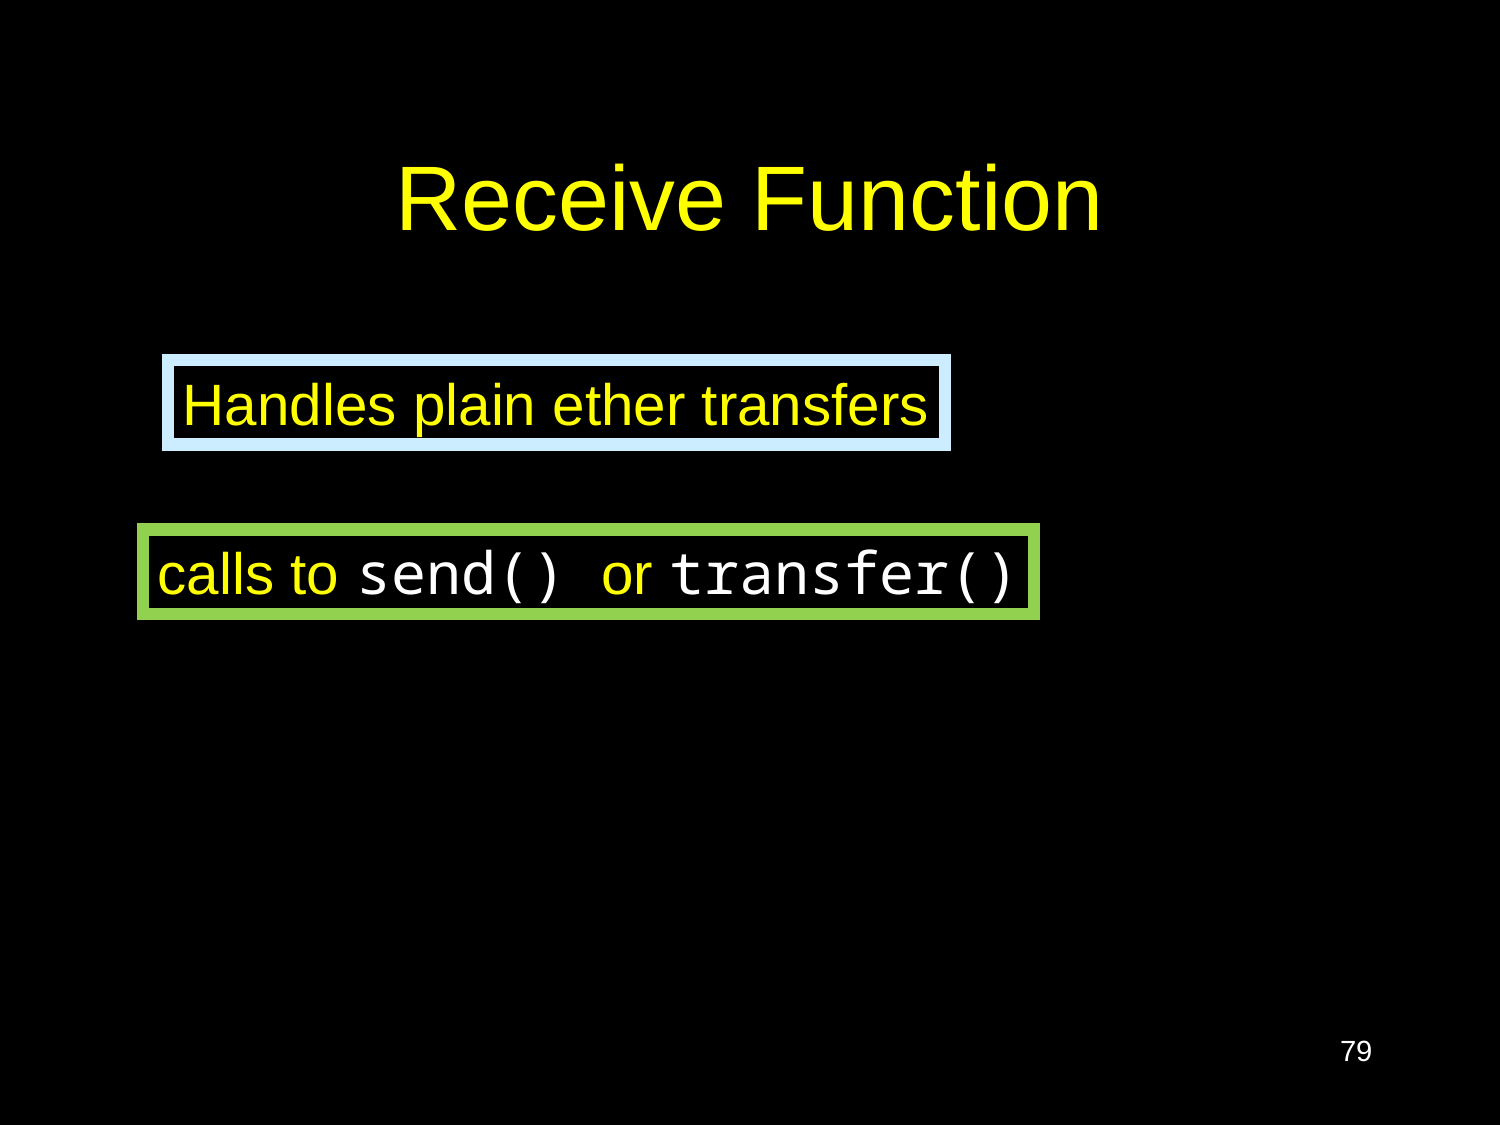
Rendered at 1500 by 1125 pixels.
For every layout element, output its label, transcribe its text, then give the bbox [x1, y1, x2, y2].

text_box Handles plain ether transfers [168, 359, 946, 445]
slide_number 79 [1074, 1024, 1388, 1101]
title Receive Function [112, 99, 1388, 288]
text_box calls to send() or transfer() [143, 529, 1035, 614]
